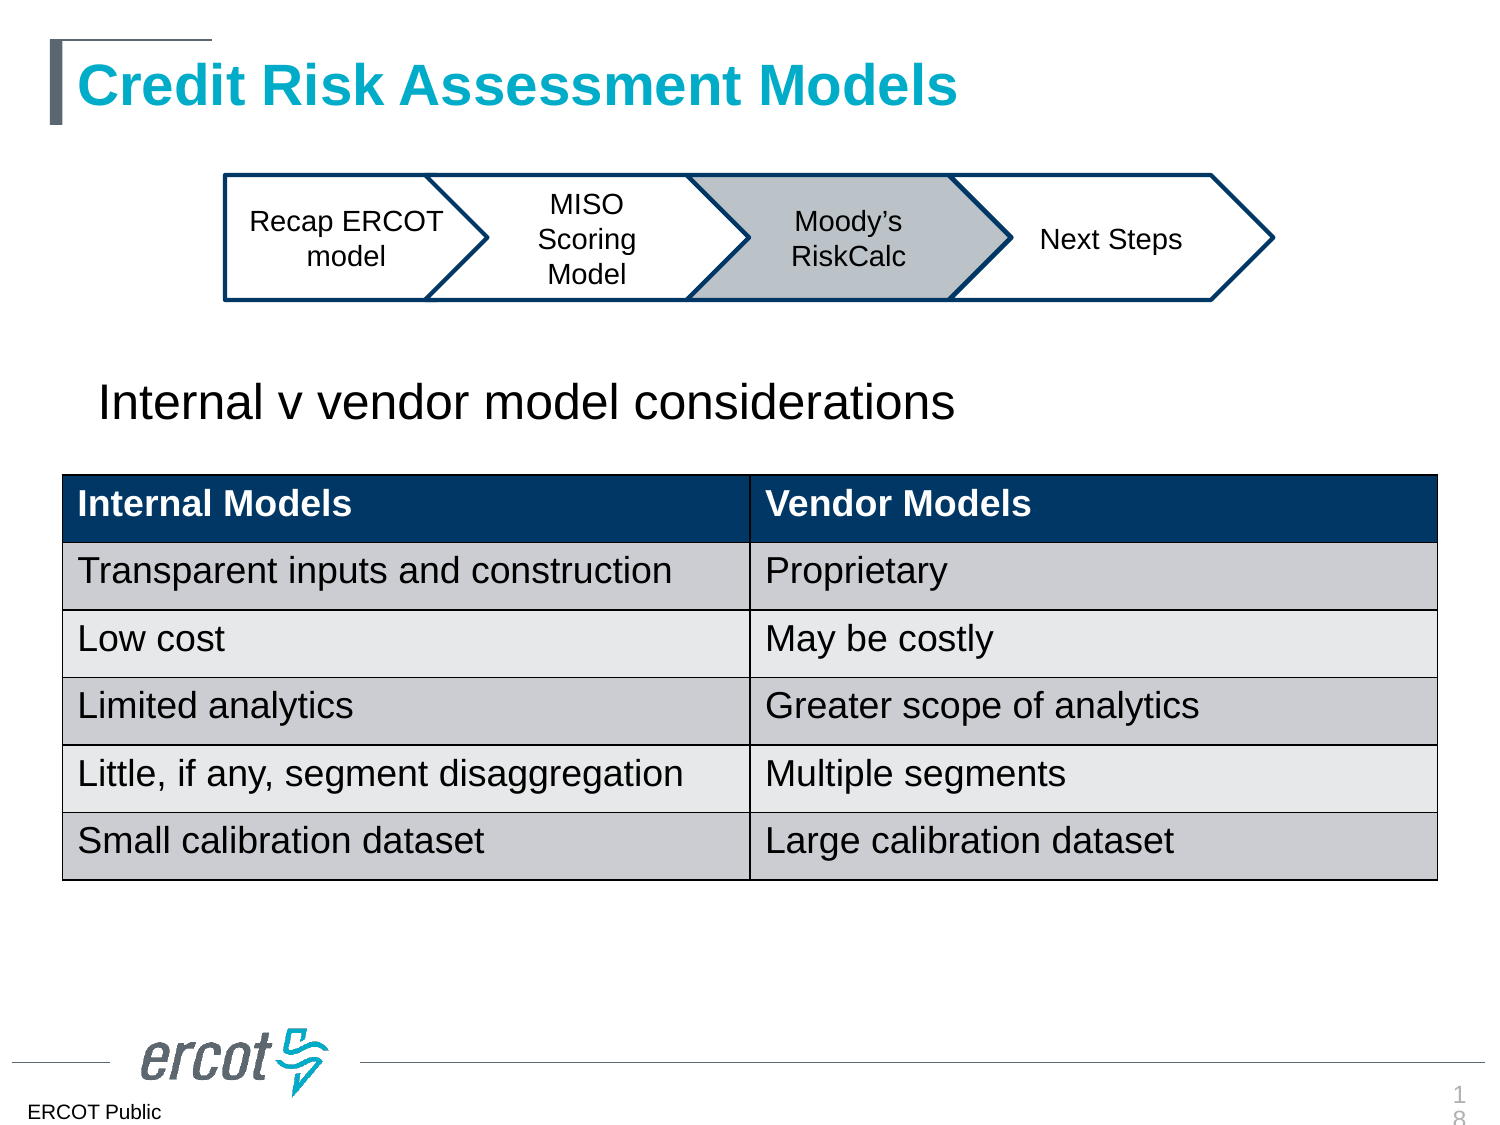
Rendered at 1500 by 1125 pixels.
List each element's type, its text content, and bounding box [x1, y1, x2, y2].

table_cell Large calibration dataset [751, 813, 1437, 879]
picture [137, 1024, 332, 1100]
table_cell Limited analytics [63, 678, 749, 744]
table_cell Small calibration dataset [63, 813, 749, 879]
table_cell Proprietary [751, 543, 1437, 609]
title Credit Risk Assessment Models [62, 39, 1450, 138]
table_cell Greater scope of analytics [751, 678, 1437, 744]
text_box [224, 174, 1274, 301]
slide_number 18 [1437, 1076, 1475, 1112]
table_cell May be costly [751, 611, 1437, 677]
table_cell Little, if any, segment disaggregation [63, 746, 749, 812]
table_cell Transparent inputs and construction [63, 543, 749, 609]
table_header Vendor Models [751, 476, 1437, 542]
table_cell Low cost [63, 611, 749, 677]
text_box Internal v vendor model considerations [82, 362, 1433, 455]
table_header Internal Models [63, 476, 749, 542]
table_cell Multiple segments [751, 746, 1437, 812]
